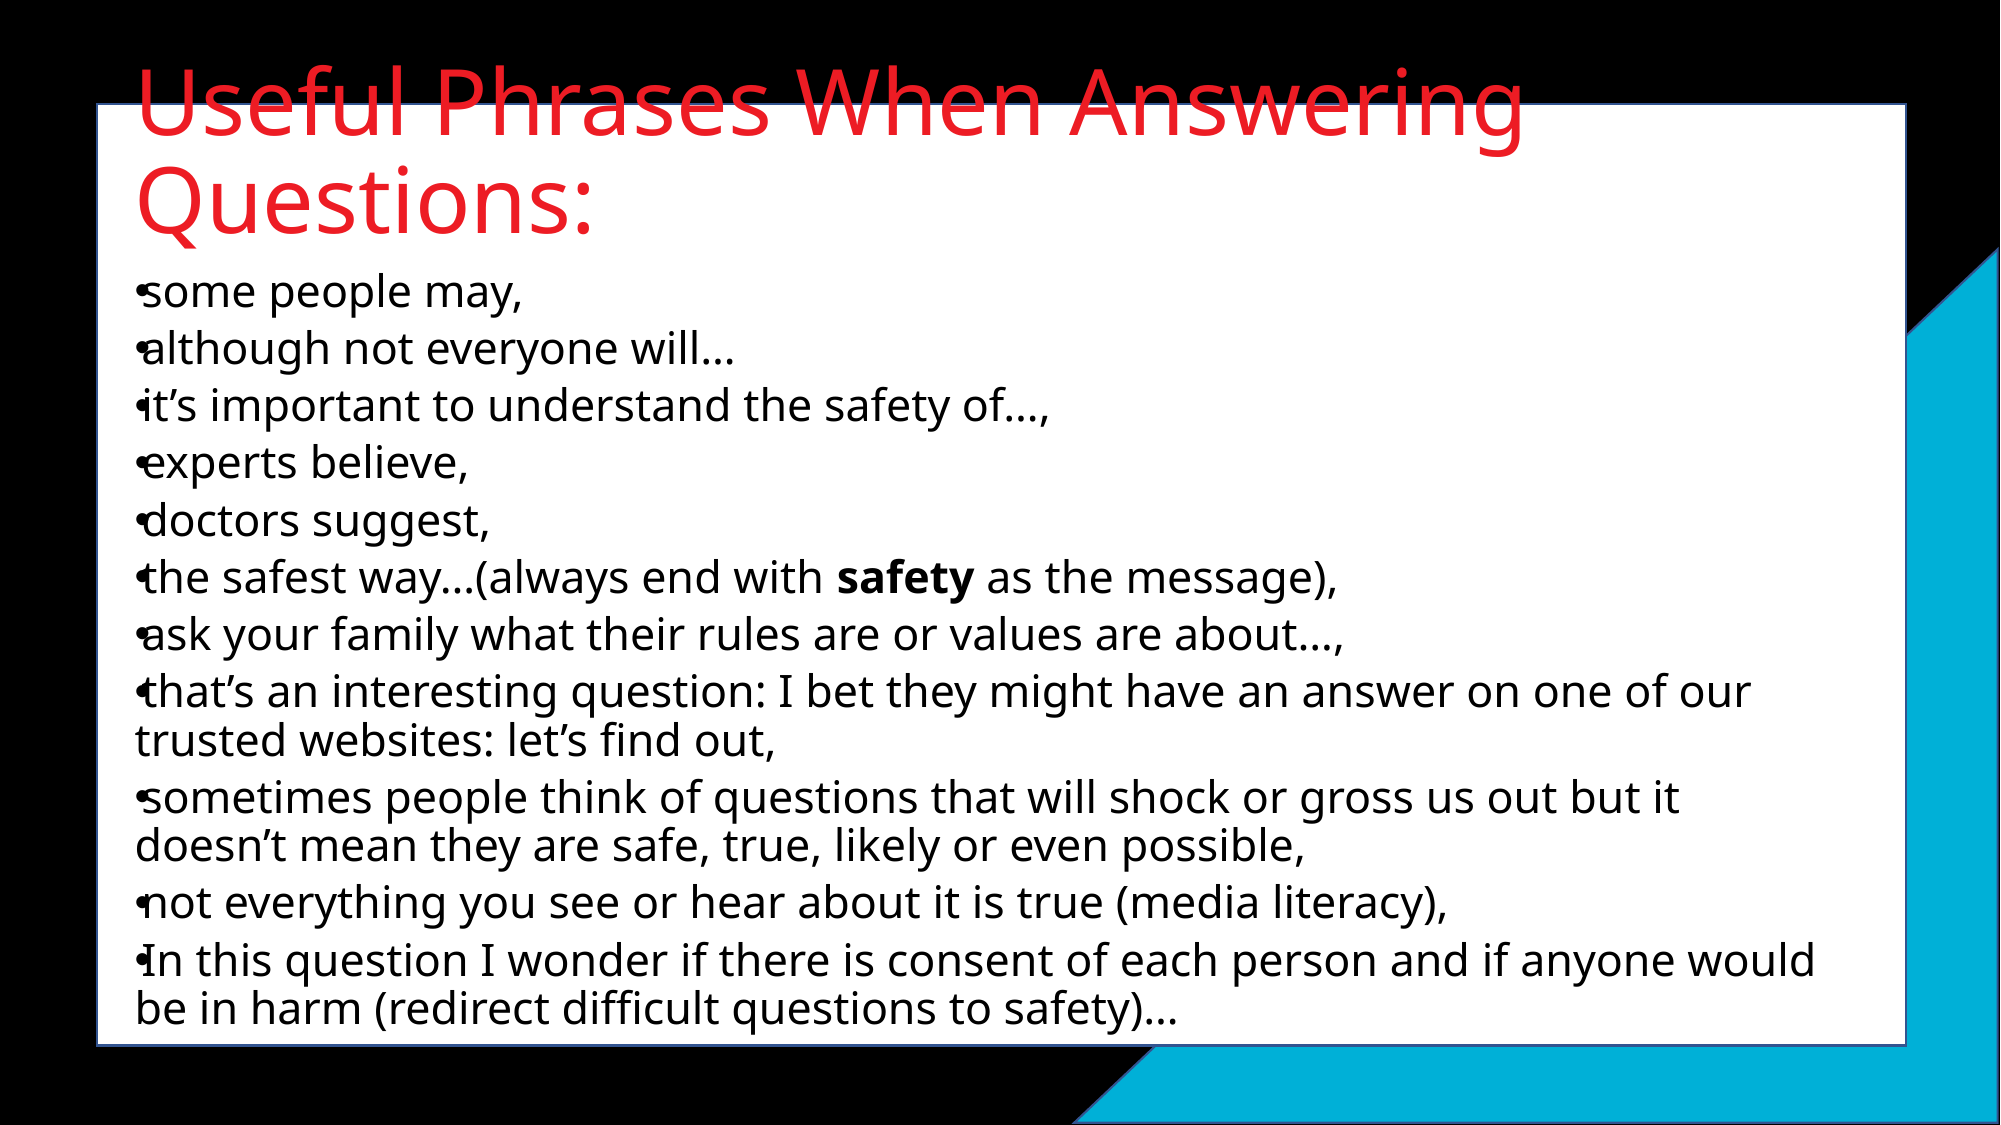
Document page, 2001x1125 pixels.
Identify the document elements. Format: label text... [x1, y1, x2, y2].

list some people may, although not everyone will… it’s important to understand the safety of…, experts believe, doctors suggest, the safest way…(always end with safety as the message), ask your family what their rules are or values are about…, that’s an interesting question: I bet they might have an answer on one of our trusted websites: let’s find out, sometimes people think of questions that will shock or gross us out but it doesn’t mean they are safe, true, likely or even possible, not everything you see or hear about it is true (media literacy), In this question I wonder if there is consent of each person and if anyone would be in harm (redirect difficult questions to safety)… [119, 261, 1858, 1049]
title Useful Phrases When Answering Questions: [119, 144, 1845, 261]
